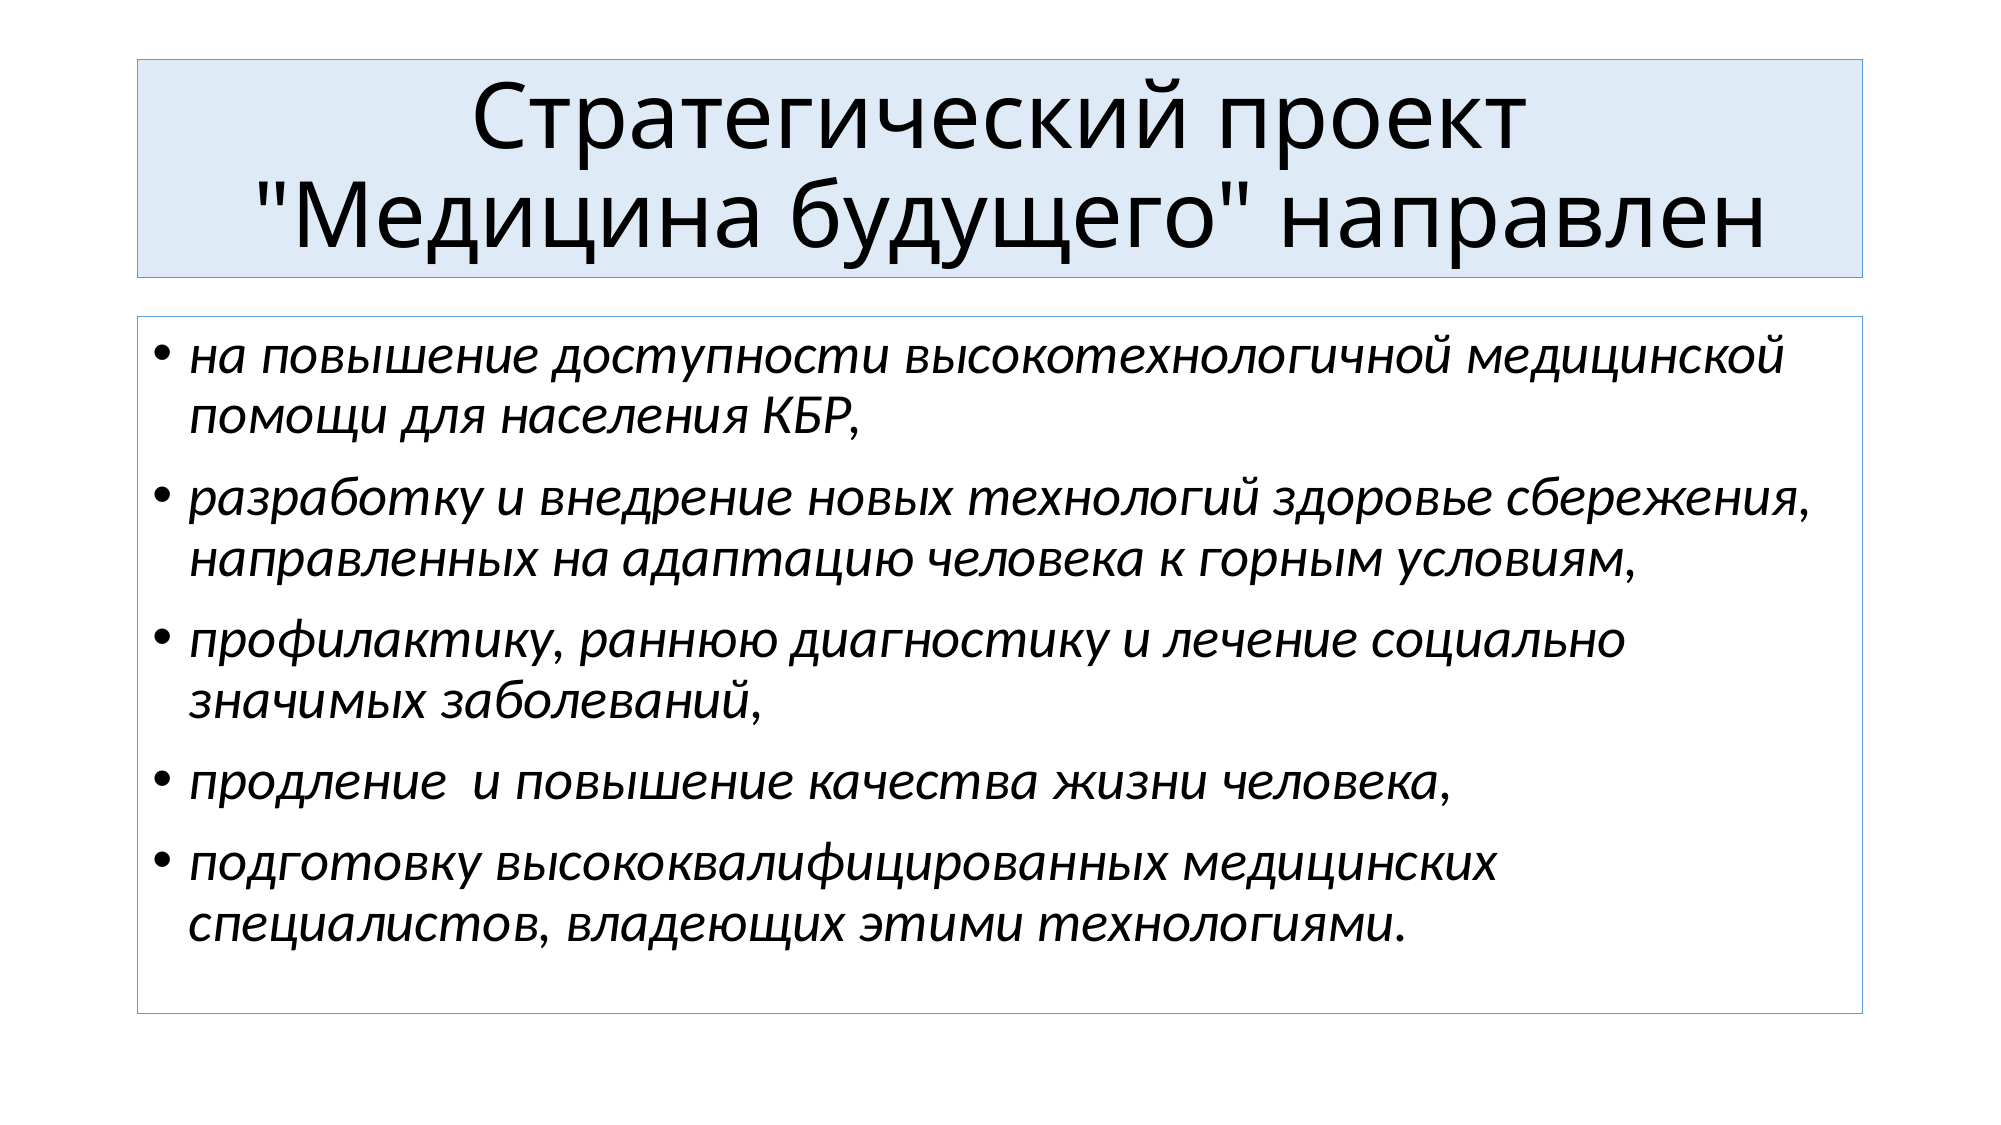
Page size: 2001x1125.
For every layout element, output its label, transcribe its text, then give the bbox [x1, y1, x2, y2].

list на повышение доступности высокотехнологичной медицинской помощи для населения КБР, разработку и внедрение новых технологий здоровье сбережения, направленных на адаптацию человека к горным условиям, профилактику, раннюю диагностику и лечение социально значимых заболеваний, продление и повышение качества жизни человека, подготовку высококвалифицированных медицинских специалистов, владеющих этими технологиями. [137, 316, 1863, 1014]
title Стратегический проект "Медицина будущего" направлен [137, 59, 1863, 278]
